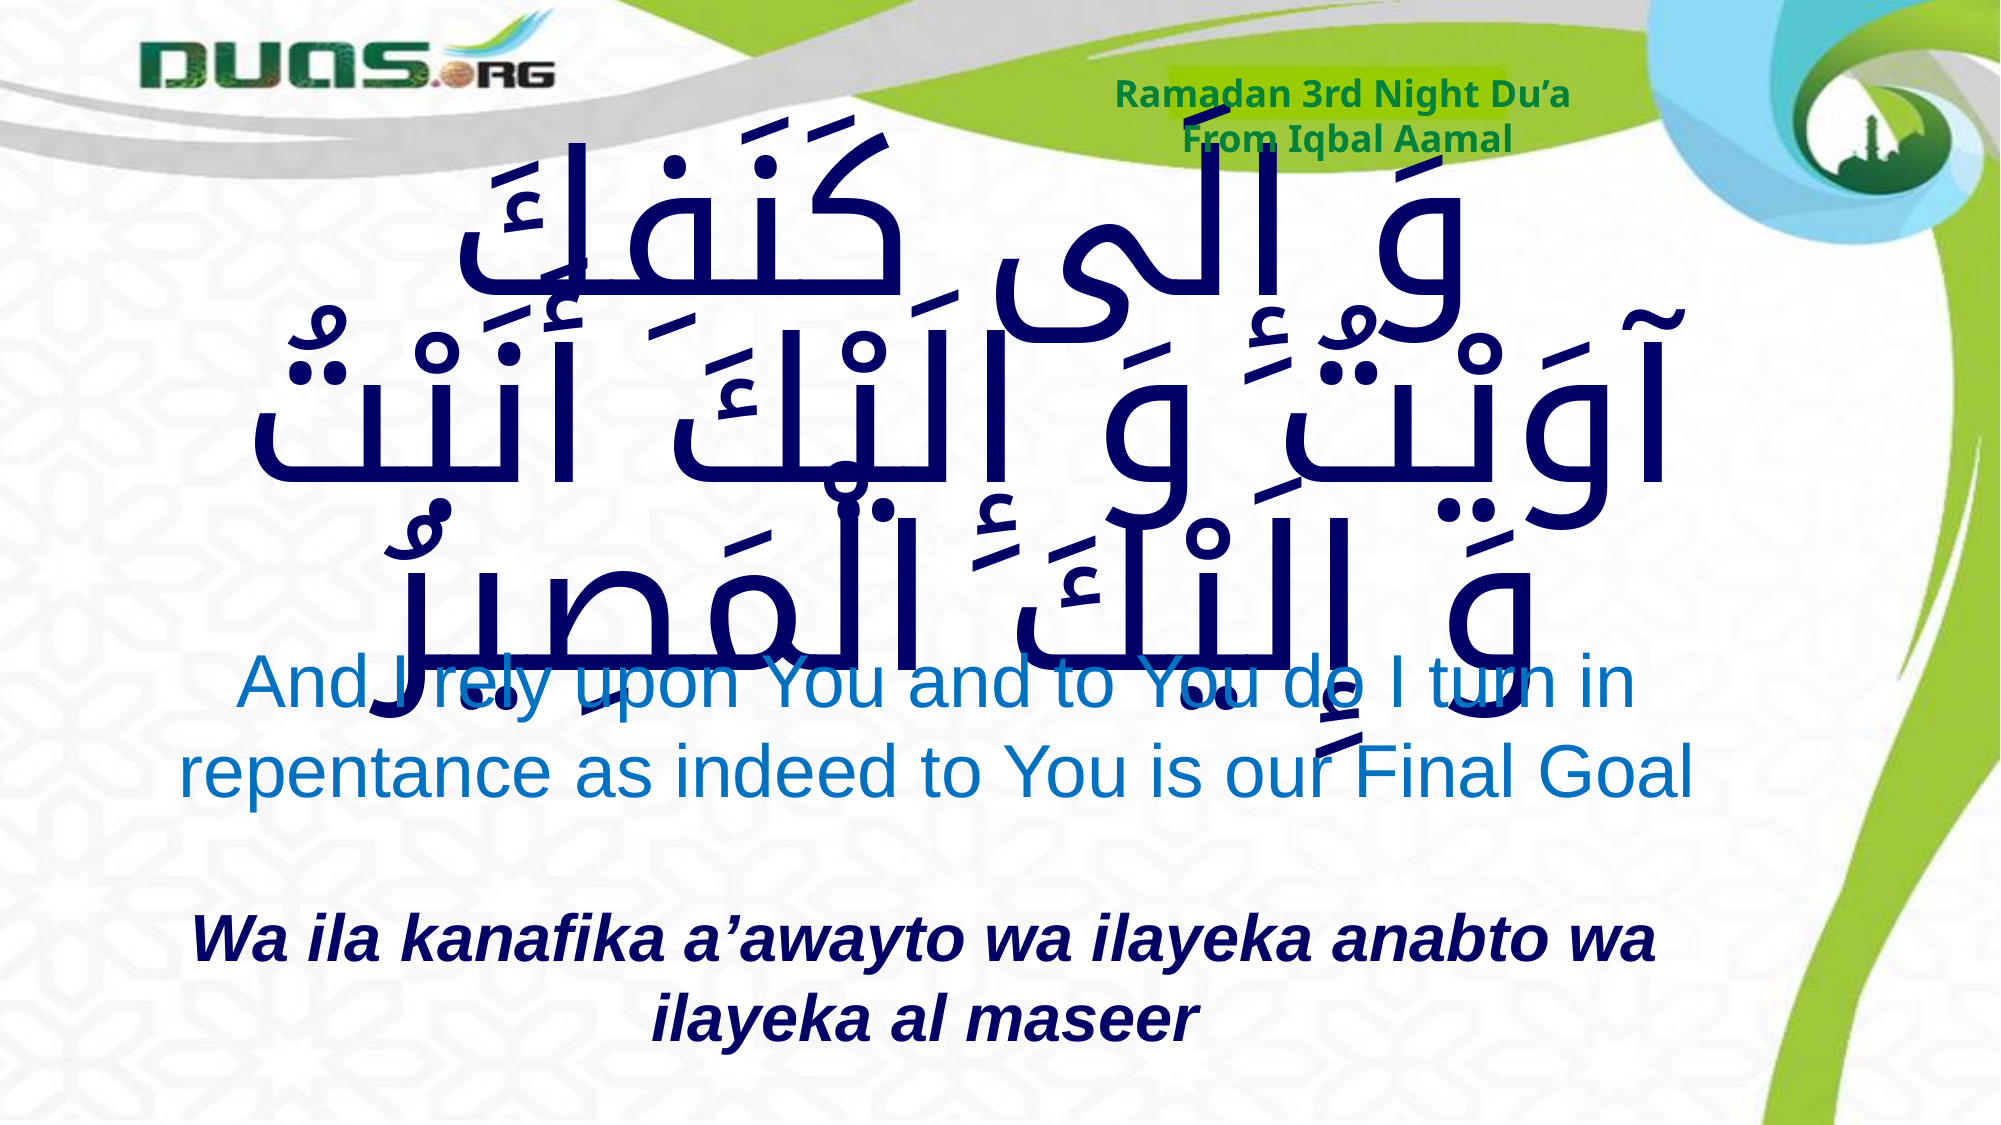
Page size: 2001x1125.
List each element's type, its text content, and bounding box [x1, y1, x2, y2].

text_box And I rely upon You and to You do I turn in repentance as indeed to You is our Final Goal [99, 624, 1775, 910]
title وَ إِلَى كَنَفِكَ آوَيْتُ وَ إِلَيْكَ أَنَبْتُ وَ إِلَيْكَ الْمَصِيرُ [212, 237, 1713, 621]
picture [0, 0, 2001, 1125]
text_box Wa ila kanafika a’awayto wa ilayeka anabto wa ilayeka al maseer [150, 887, 1700, 1063]
text_box Ramadan 3rd Night Du’a From Iqbal Aamal [1099, 62, 1597, 168]
